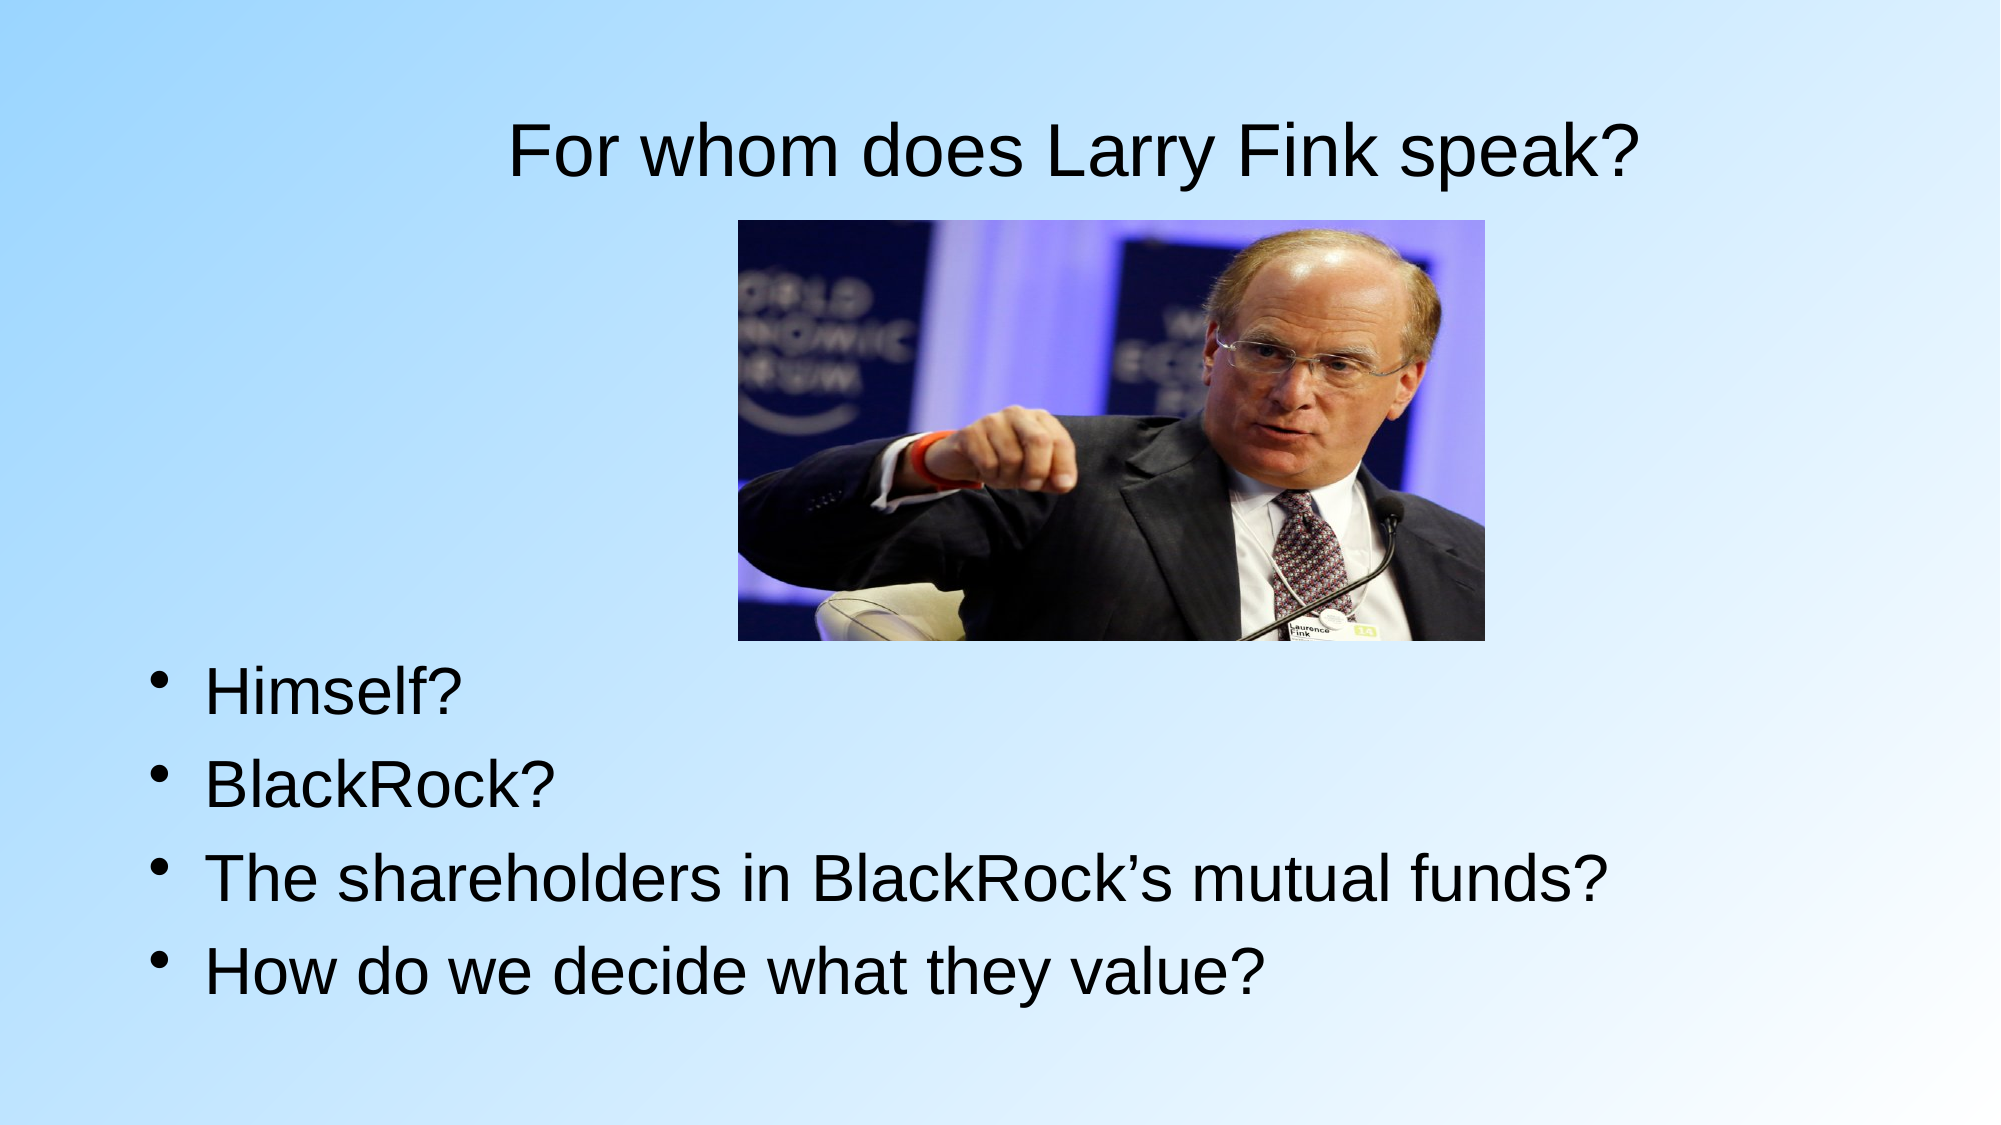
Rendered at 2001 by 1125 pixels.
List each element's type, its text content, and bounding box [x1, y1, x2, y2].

picture [737, 219, 1485, 641]
list Himself? BlackRock? The shareholders in BlackRock’s mutual funds? How do we decide what they value? [133, 640, 1934, 1068]
title For whom does Larry Fink speak? [283, 74, 1867, 218]
